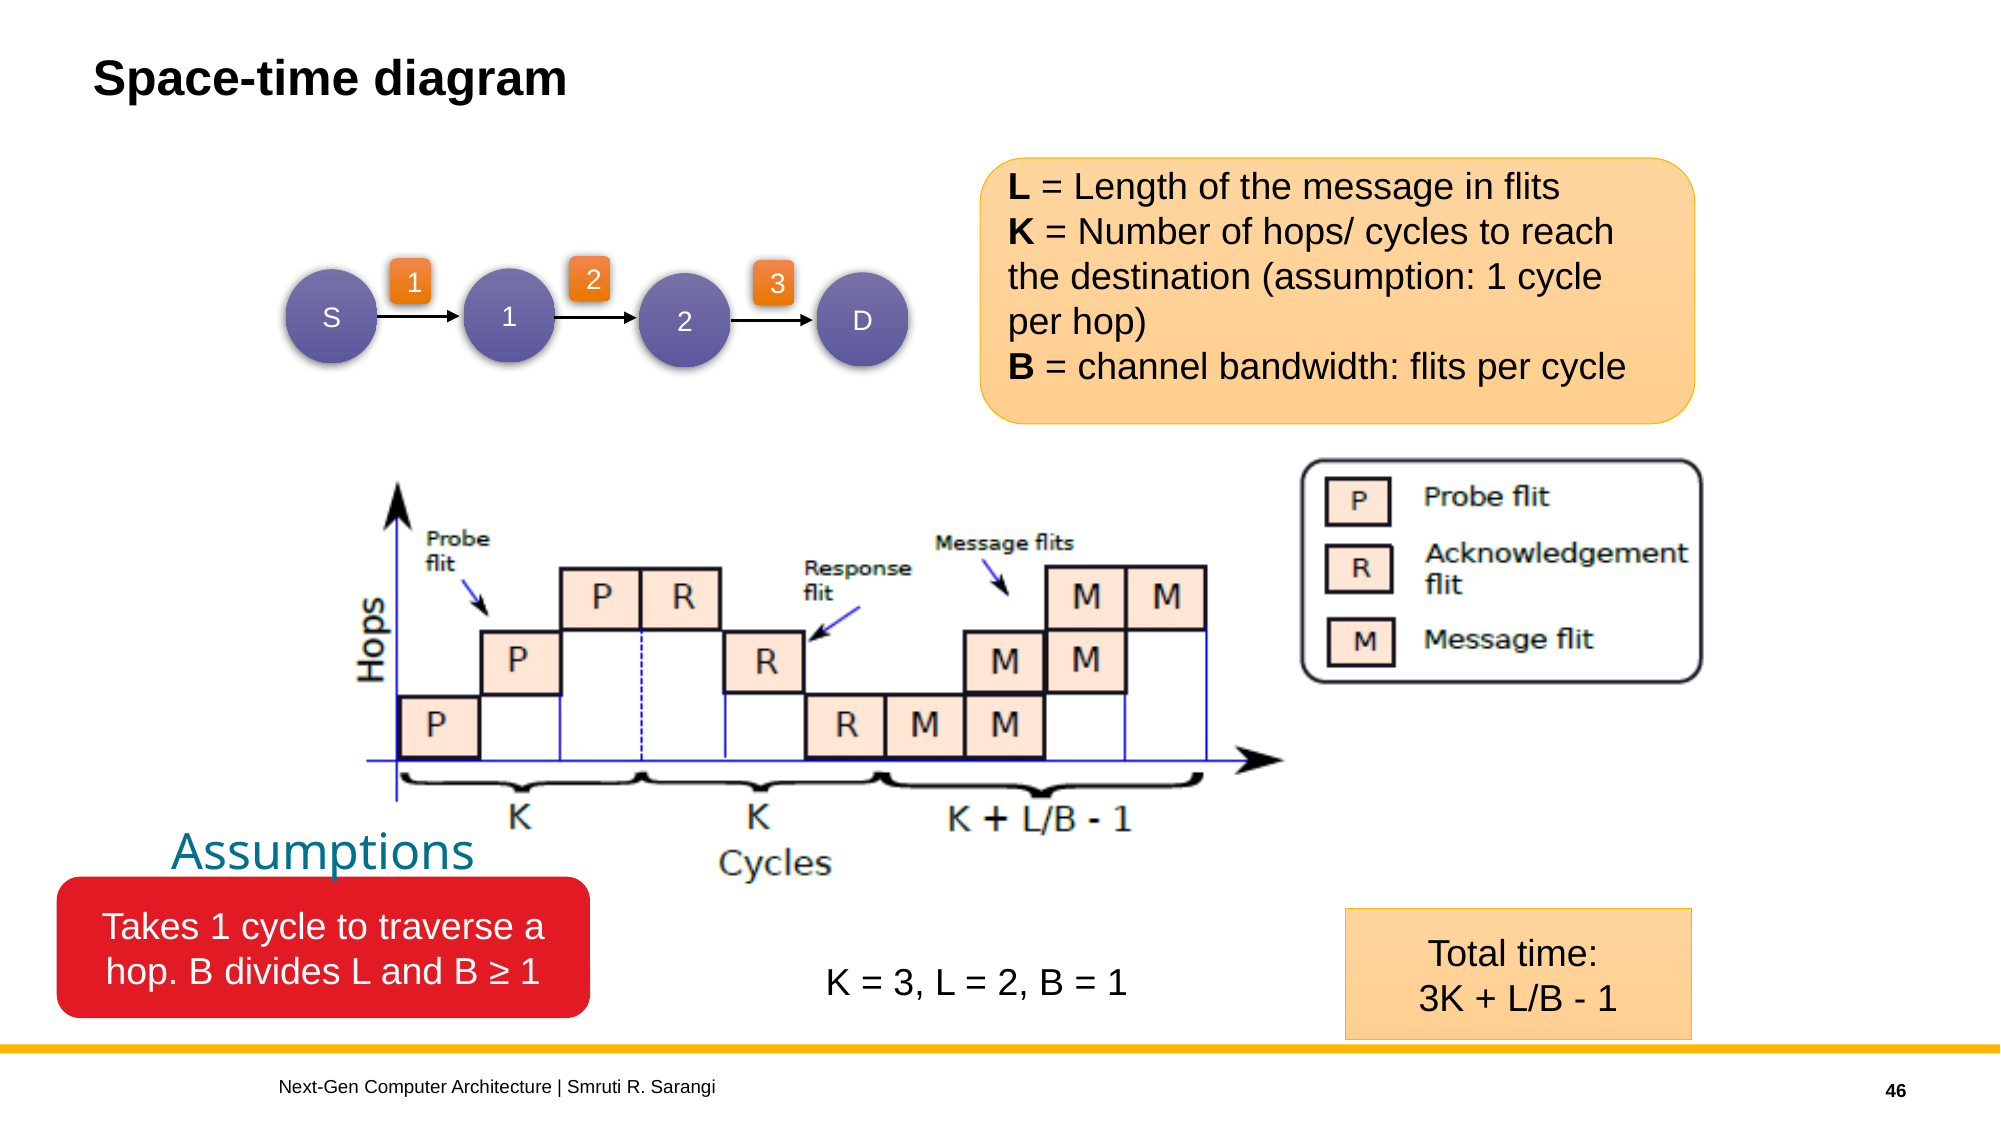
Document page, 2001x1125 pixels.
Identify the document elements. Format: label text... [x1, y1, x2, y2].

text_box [285, 255, 909, 368]
title Space-time diagram [78, 45, 1578, 180]
text_box Takes 1 cycle to traverse a hop. B divides L and B ≥ 1 [55, 875, 592, 1020]
text_box Total time: 3K + L/B - 1 [1345, 908, 1692, 1040]
text_box K = 3, L = 2, B = 1 [810, 950, 1150, 1011]
text_box Assumptions [156, 812, 277, 887]
text_box L = Length of the message in flits K = Number of hops/ cycles to reach the destination (assumption: 1 cycle per hop) B = channel bandwidth: flits per cycle [979, 157, 1696, 425]
footer Next-Gen Computer Architecture | Smruti R. Sarangi [263, 1067, 1464, 1105]
picture [277, 431, 1750, 903]
slide_number 46 [1711, 1071, 1922, 1109]
